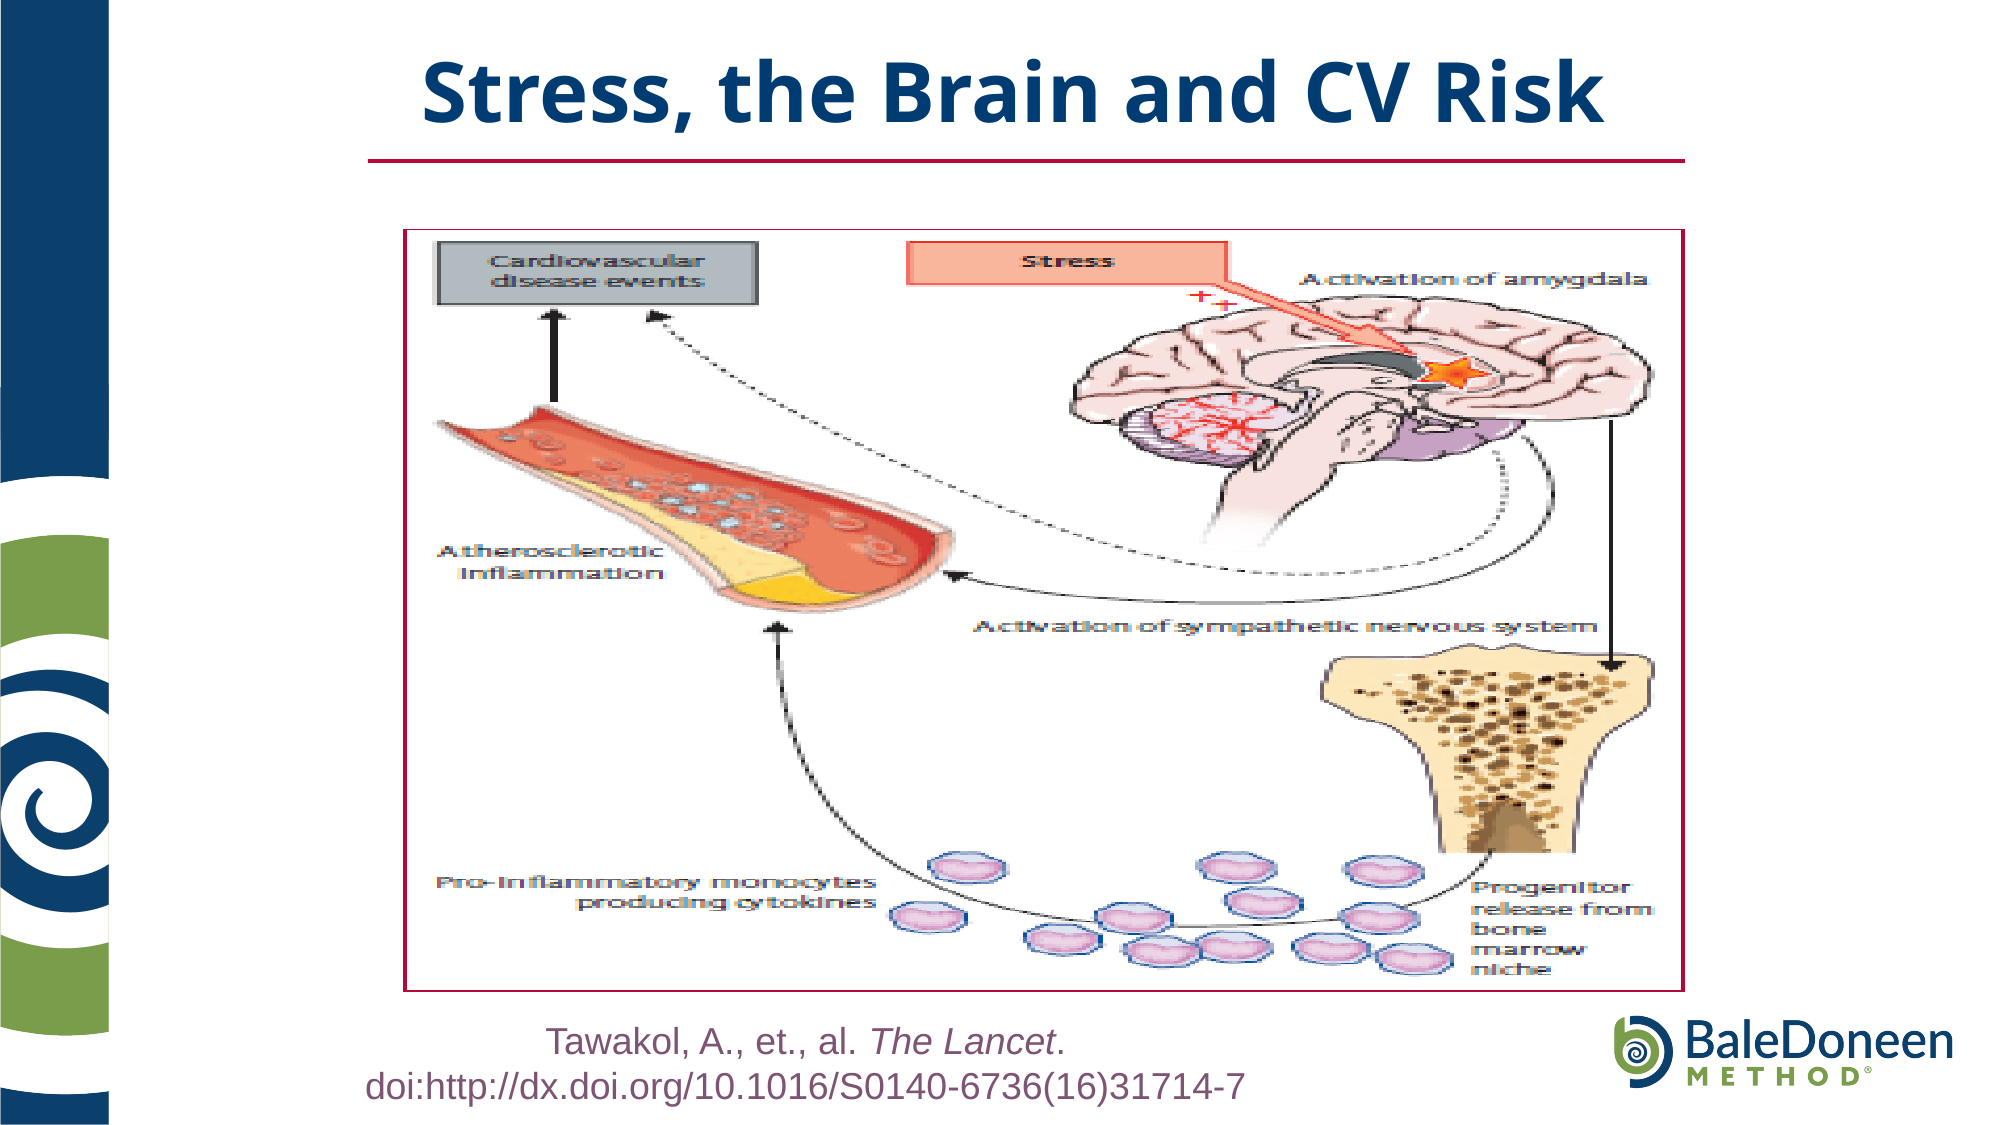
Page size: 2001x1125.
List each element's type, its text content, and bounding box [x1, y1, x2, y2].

title Stress, the Brain and CV Risk [399, 53, 1629, 138]
text_box Tawakol, A., et., al. The Lancet. doi:http://dx.doi.org/10.1016/S0140-6736(16)31714-7 [313, 1009, 1298, 1114]
picture [0, 0, 2001, 1125]
